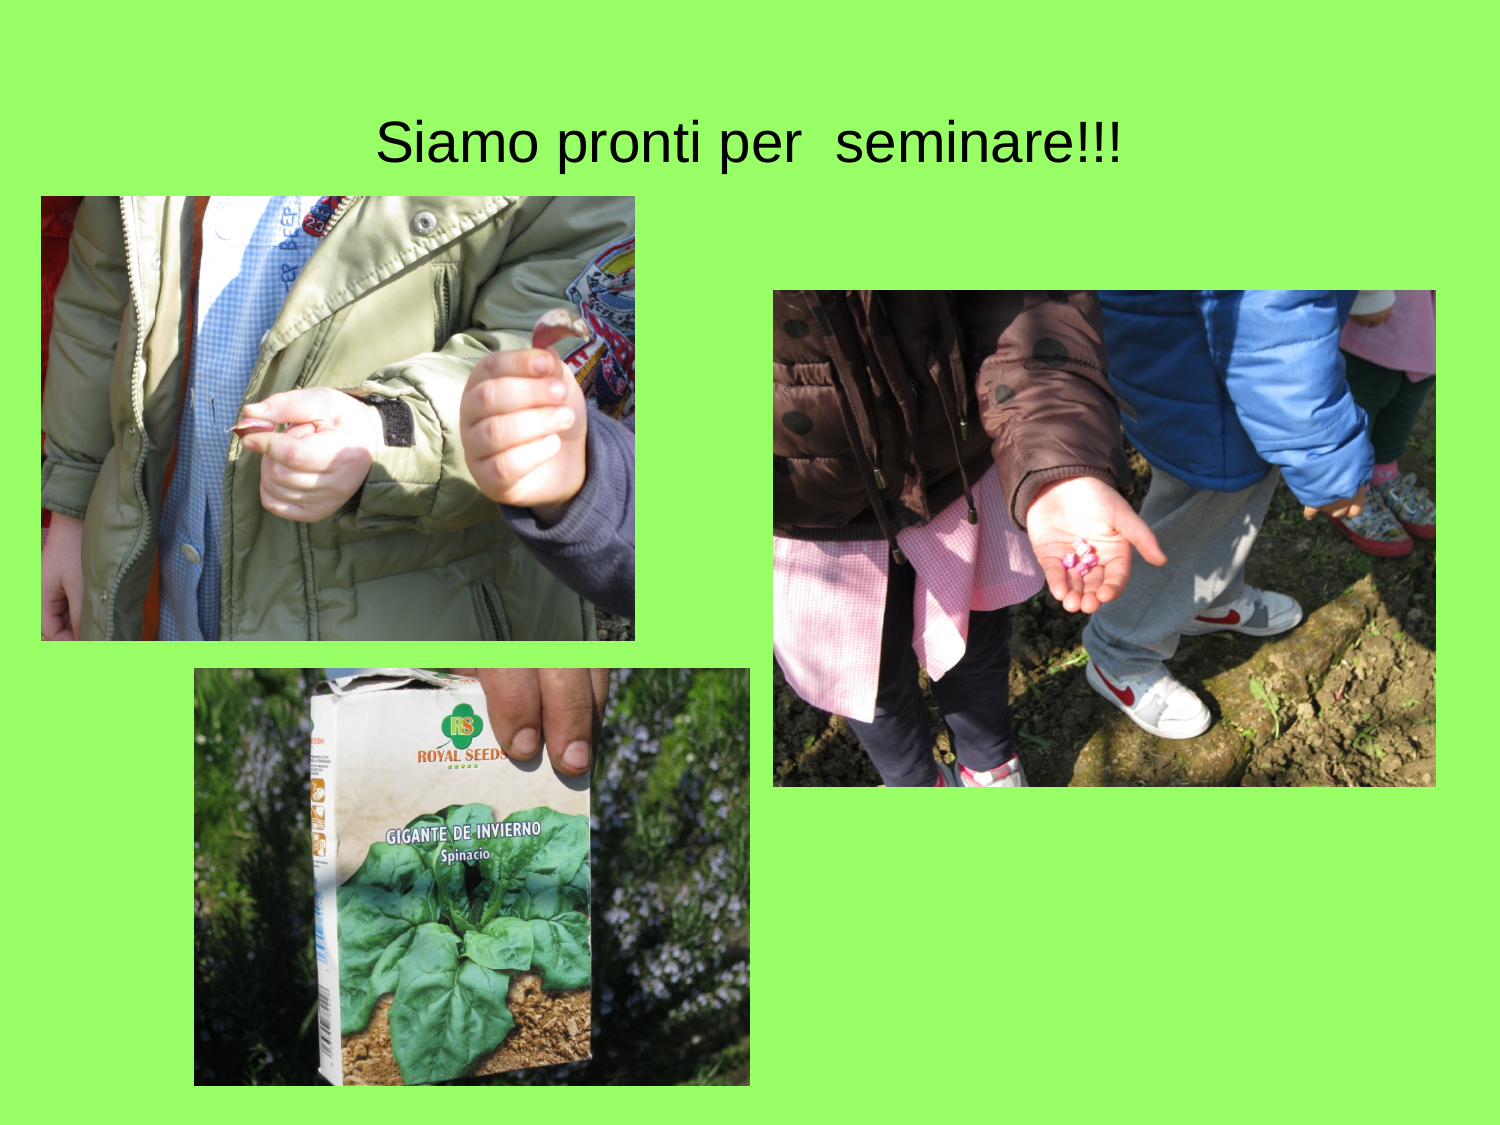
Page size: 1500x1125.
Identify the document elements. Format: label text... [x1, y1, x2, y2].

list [40, 195, 635, 642]
title Siamo pronti per seminare!!! [75, 45, 1425, 233]
picture [773, 290, 1436, 788]
picture [194, 668, 751, 1086]
